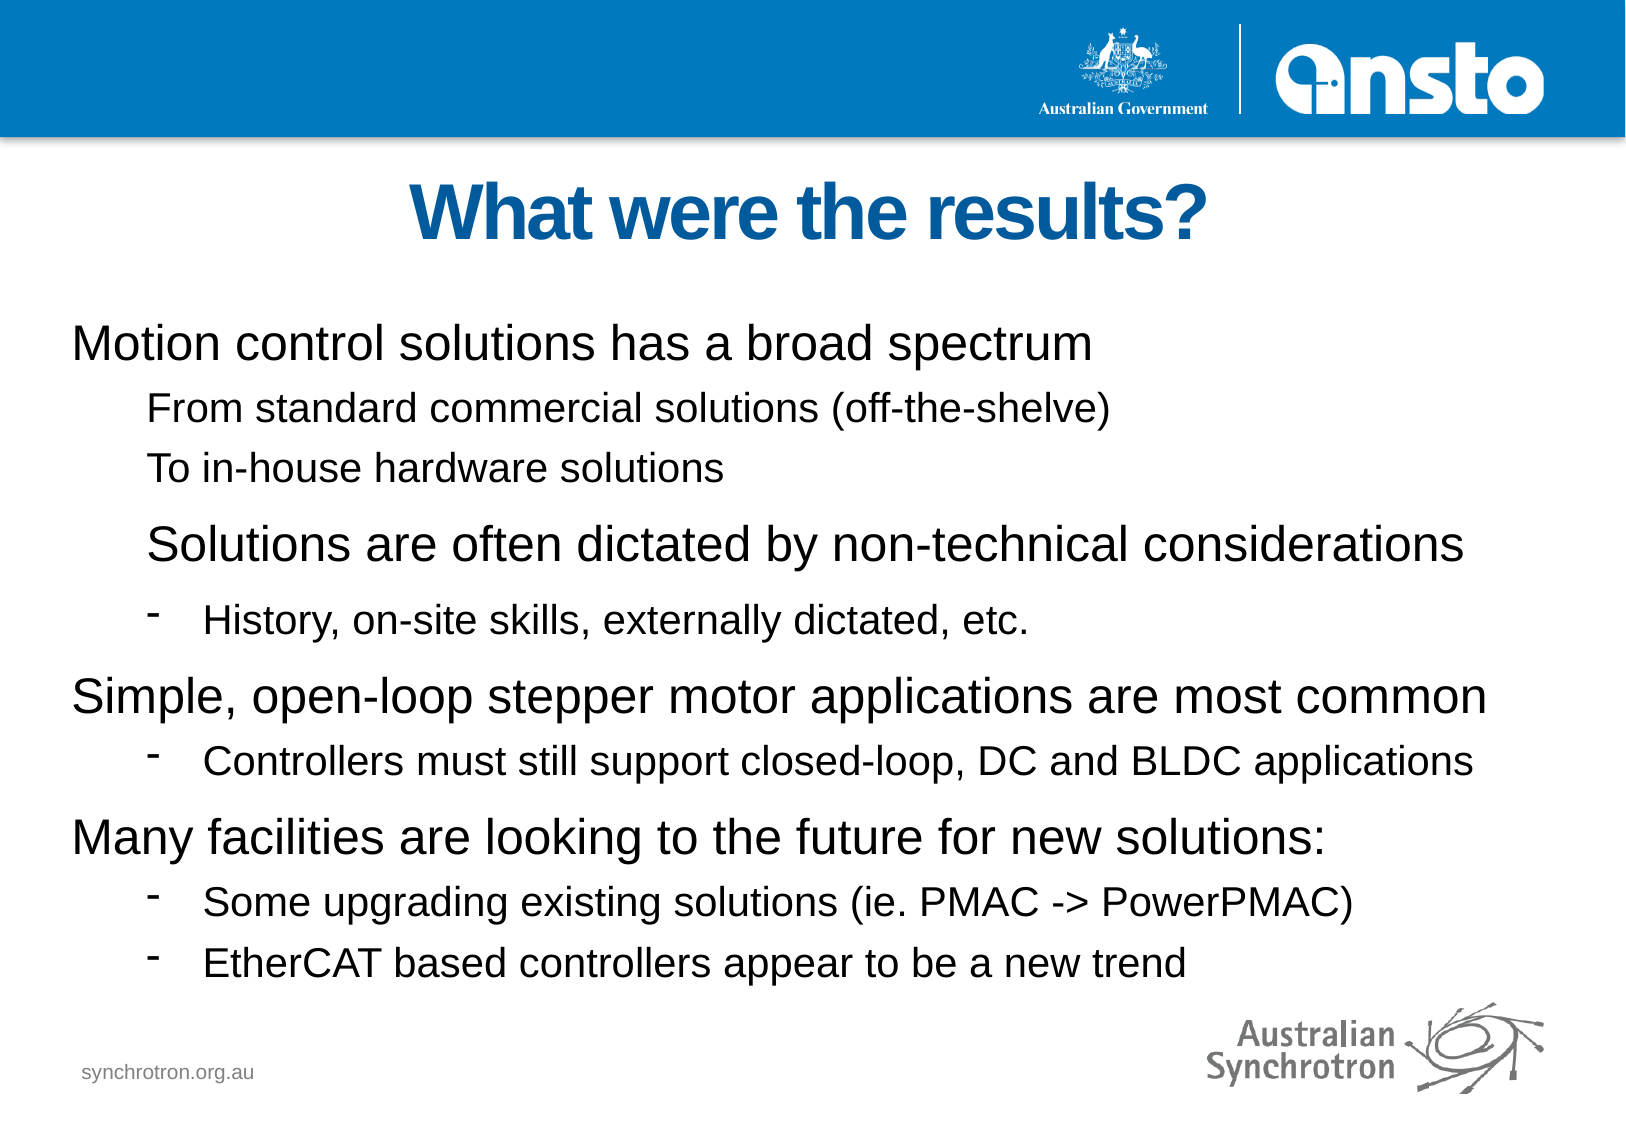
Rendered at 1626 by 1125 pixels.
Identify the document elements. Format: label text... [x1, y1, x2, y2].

text_box Motion control solutions has a broad spectrum From standard commercial solutions (off-the-shelve) To in-house hardware solutions Solutions are often dictated by non-technical considerations History, on-site skills, externally dictated, etc. Simple, open-loop stepper motor applications are most common Controllers must still support closed-loop, DC and BLDC applications Many facilities are looking to the future for new solutions: Some upgrading existing solutions (ie. PMAC -> PowerPMAC) EtherCAT based controllers appear to be a new trend [56, 302, 1534, 1093]
title What were the results? [0, 137, 1624, 279]
